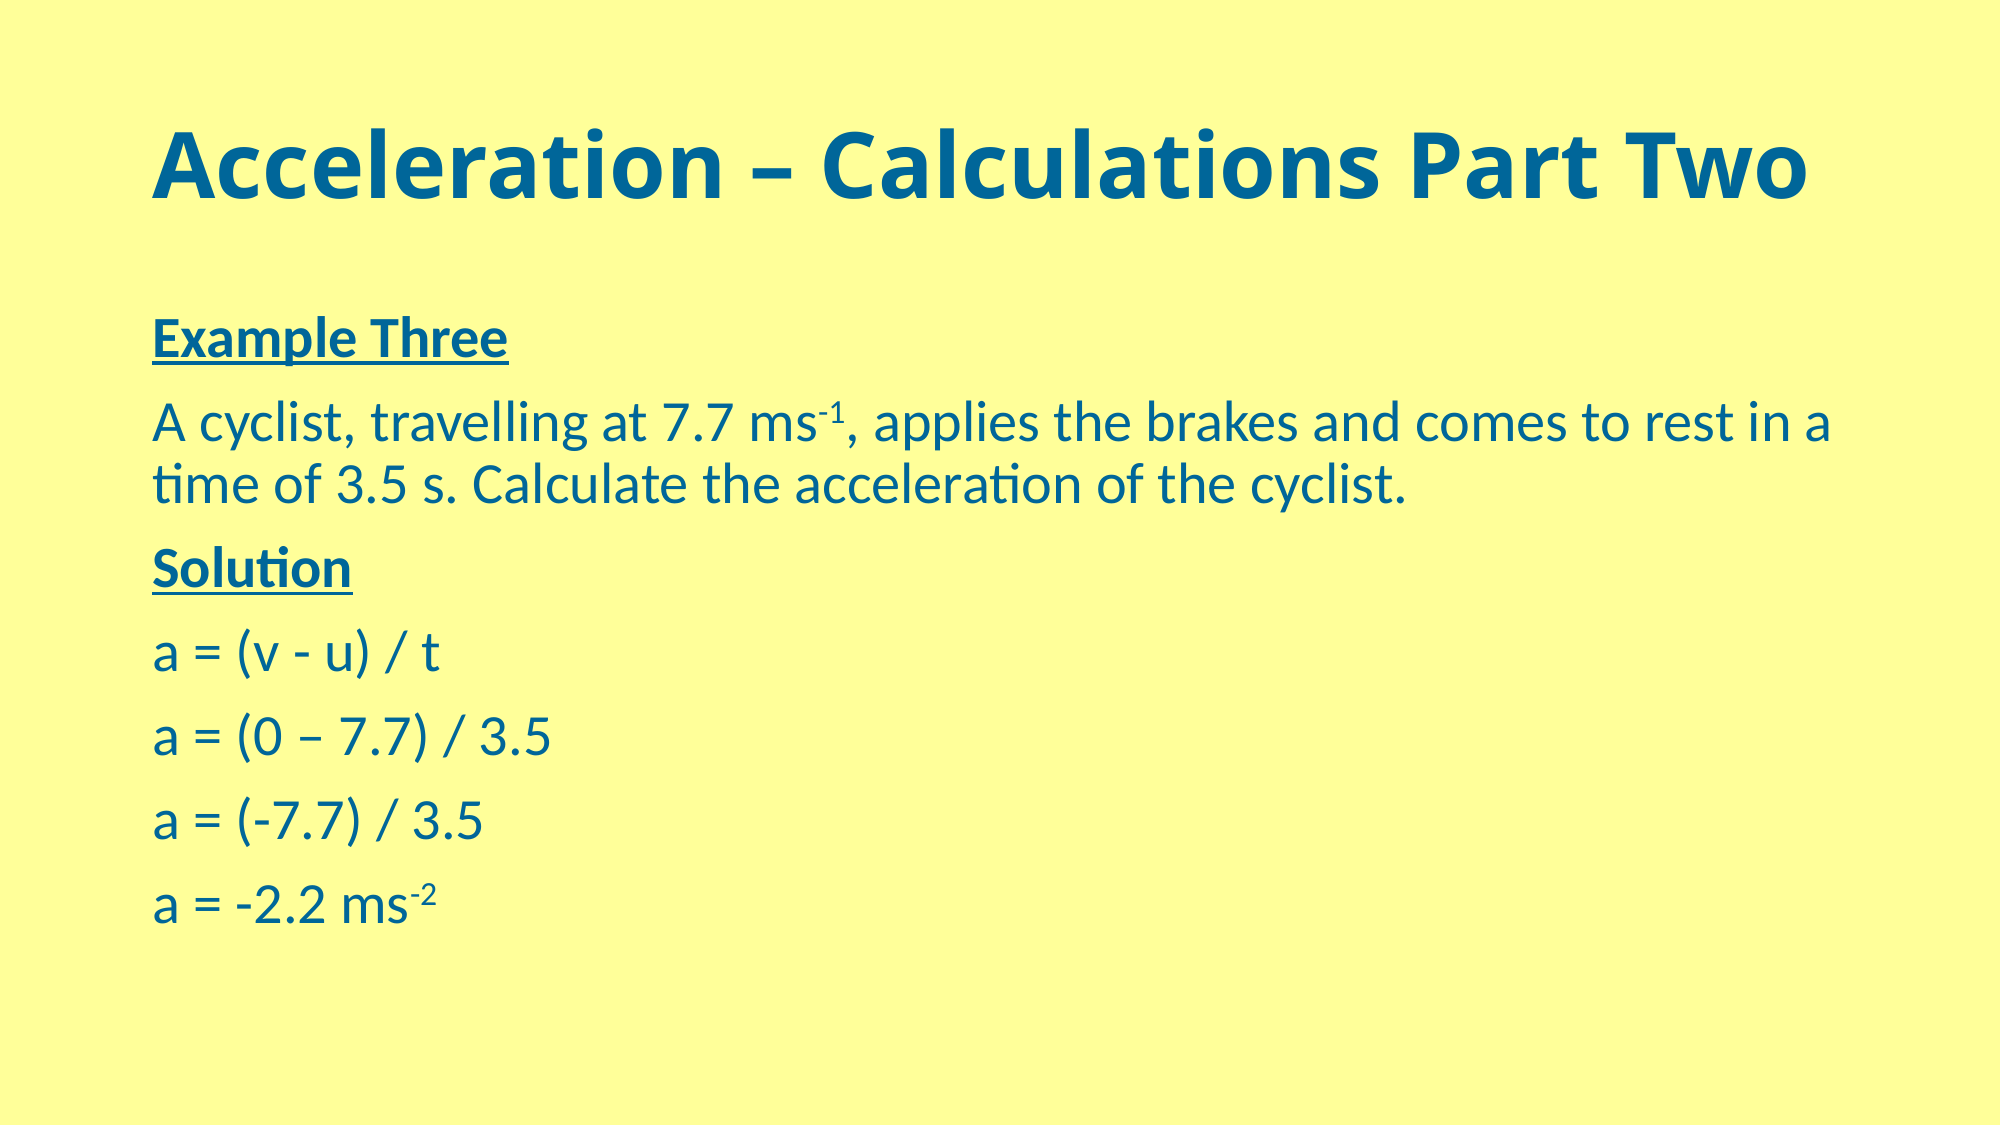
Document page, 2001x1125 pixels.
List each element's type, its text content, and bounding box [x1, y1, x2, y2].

title Acceleration – Calculations Part Two [137, 59, 1863, 278]
list Example Three A cyclist, travelling at 7.7 ms-1, applies the brakes and comes to rest in a time of 3.5 s. Calculate the acceleration of the cyclist. Solution a = (v - u) / t a = (0 – 7.7) / 3.5 a = (-7.7) / 3.5 a = -2.2 ms-2 [137, 299, 1863, 1014]
